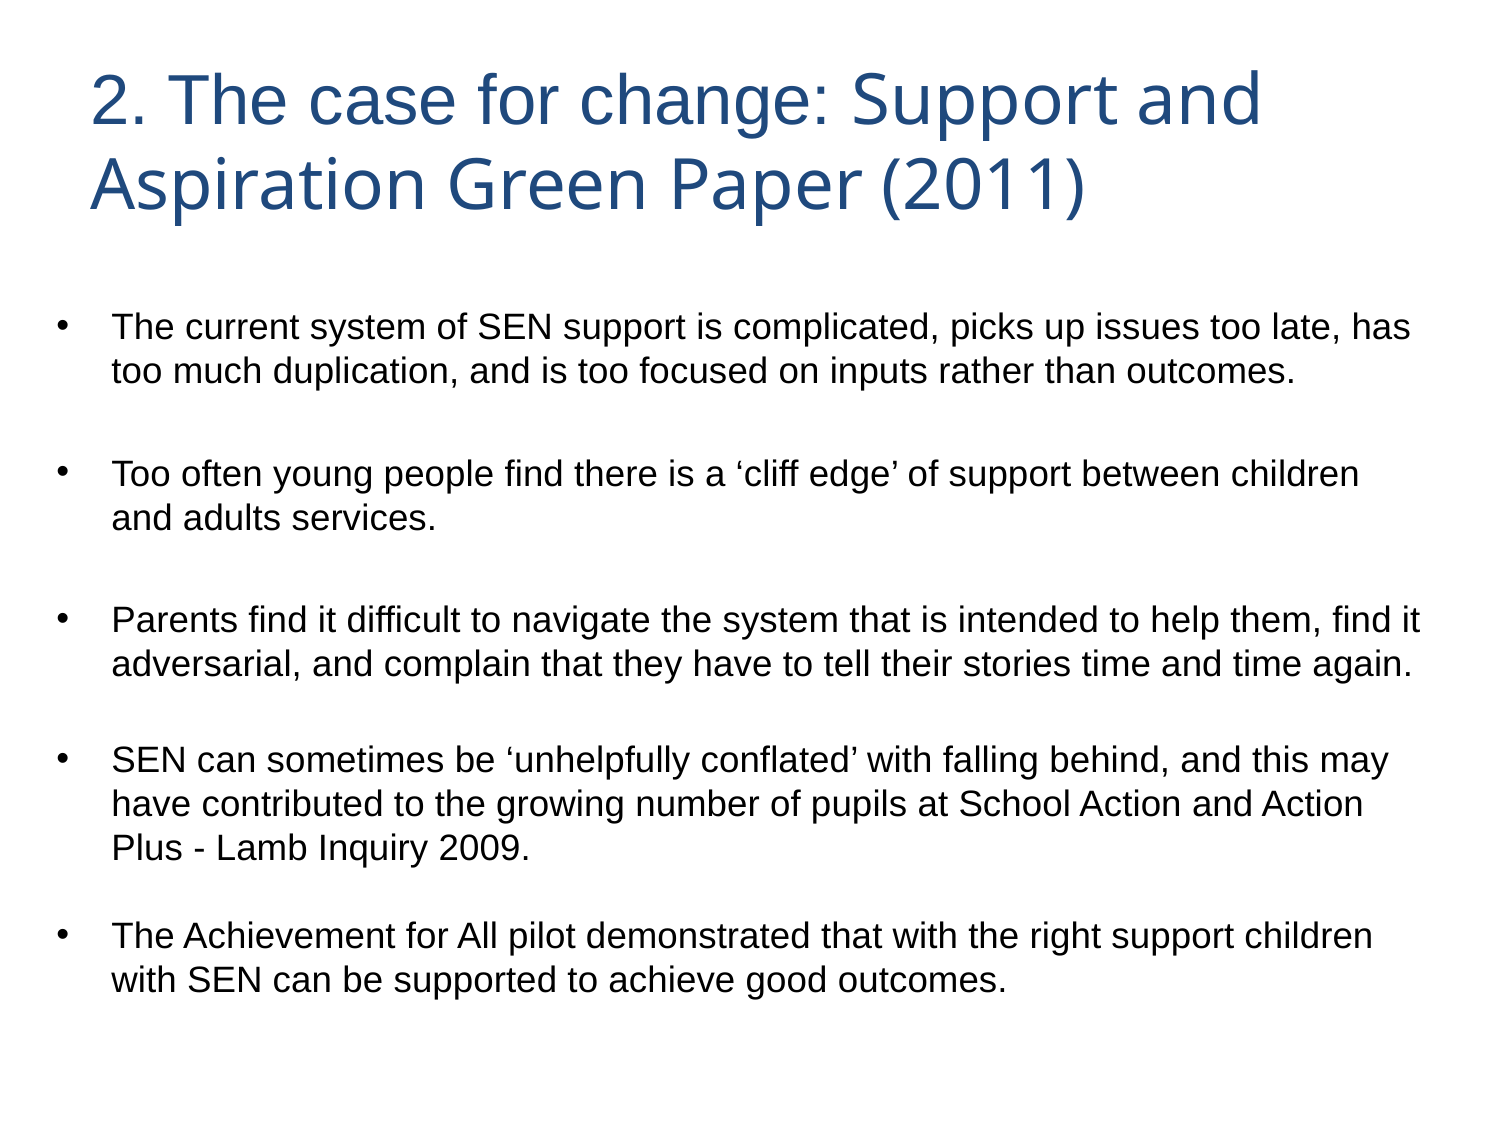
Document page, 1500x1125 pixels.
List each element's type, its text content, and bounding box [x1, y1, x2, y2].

title 2. The case for change: Support and Aspiration Green Paper (2011) [75, 45, 1425, 233]
list The current system of SEN support is complicated, picks up issues too late, has too much duplication, and is too focused on inputs rather than outcomes. Too often young people find there is a ‘cliff edge’ of support between children and adults services. Parents find it difficult to navigate the system that is intended to help them, find it adversarial, and complain that they have to tell their stories time and time again. SEN can sometimes be ‘unhelpfully conflated’ with falling behind, and this may have contributed to the growing number of pupils at School Action and Action Plus - Lamb Inquiry 2009. The Achievement for All pilot demonstrated that with the right support children with SEN can be supported to achieve good outcomes. [41, 243, 1439, 1047]
